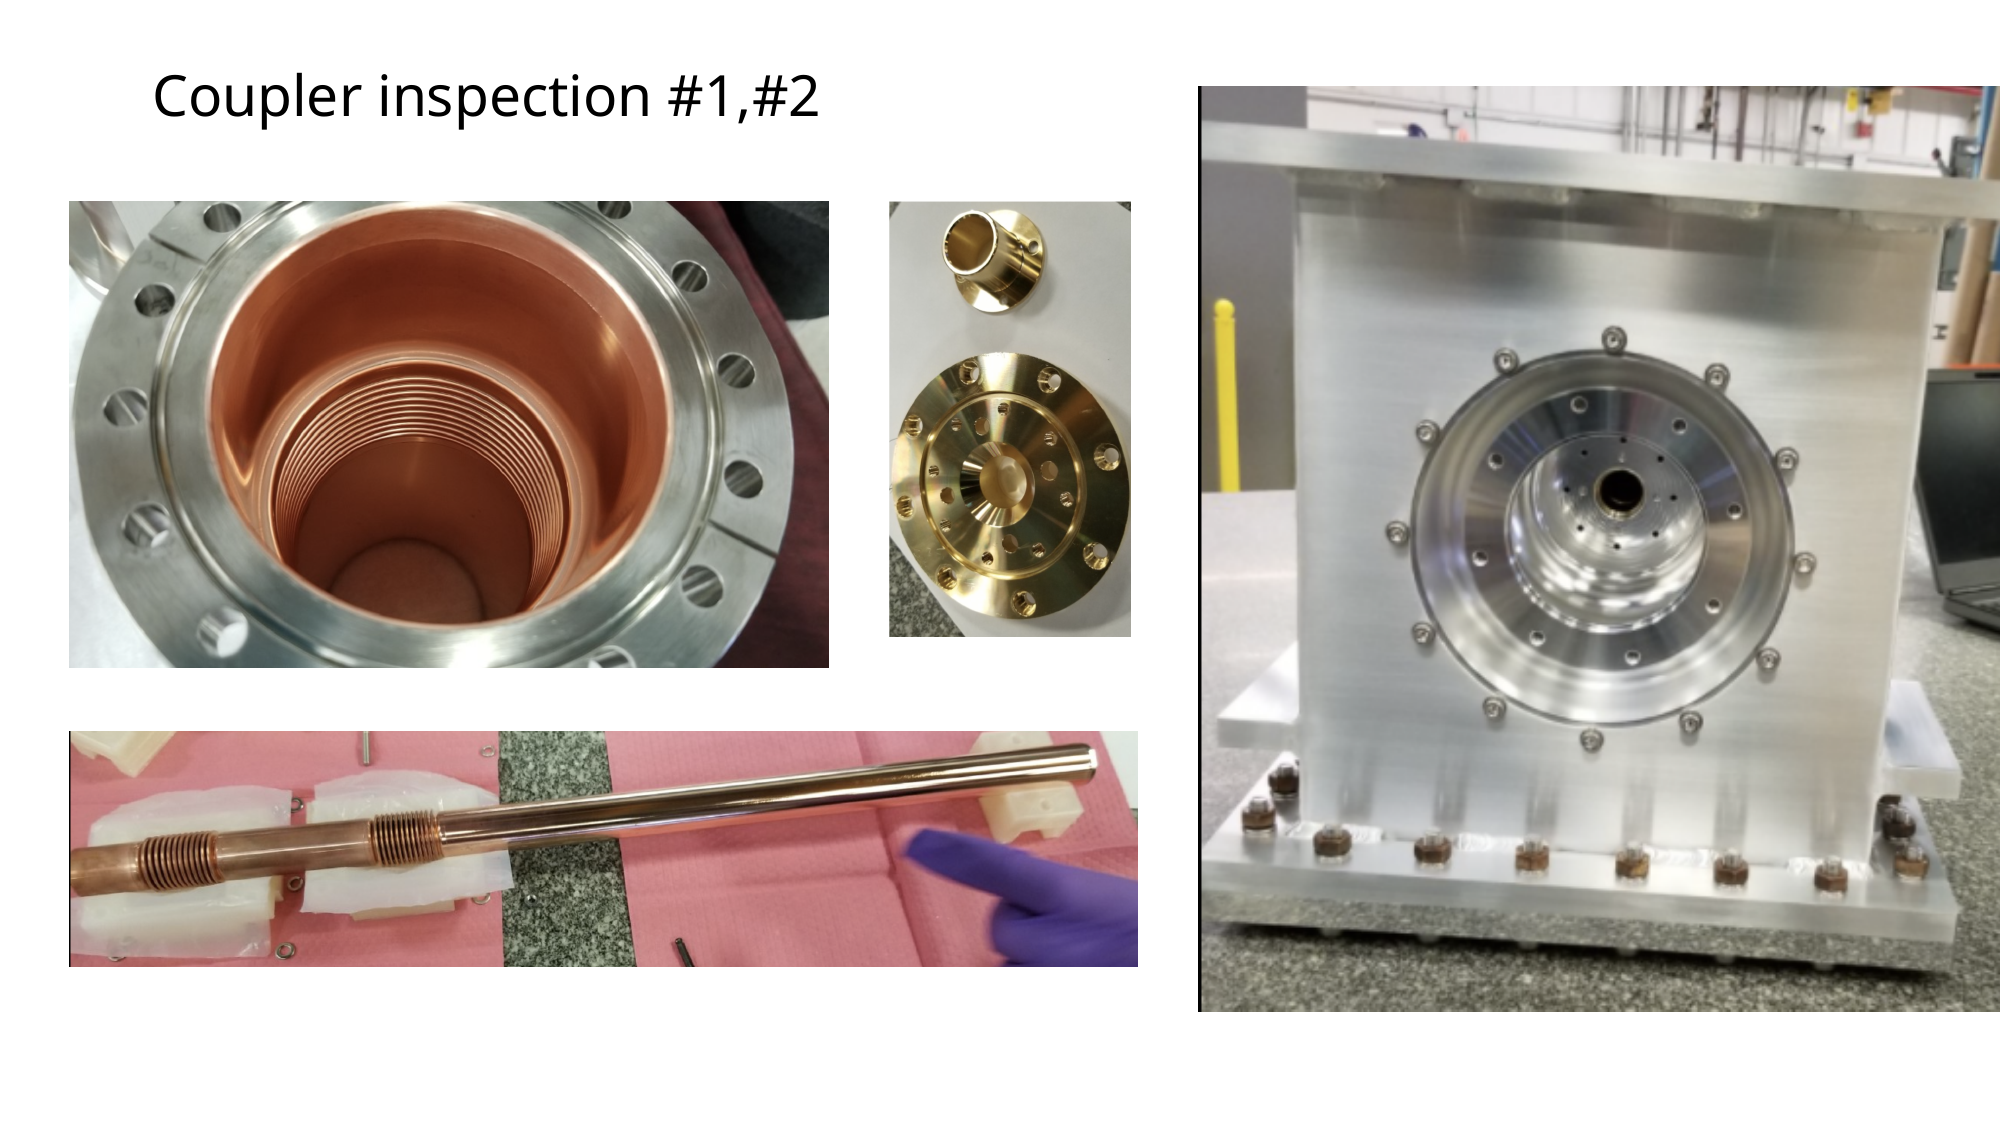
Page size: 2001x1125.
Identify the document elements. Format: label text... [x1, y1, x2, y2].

title Coupler inspection #1,#2 [137, 59, 1863, 138]
picture [69, 731, 1138, 967]
picture [69, 86, 2000, 1012]
